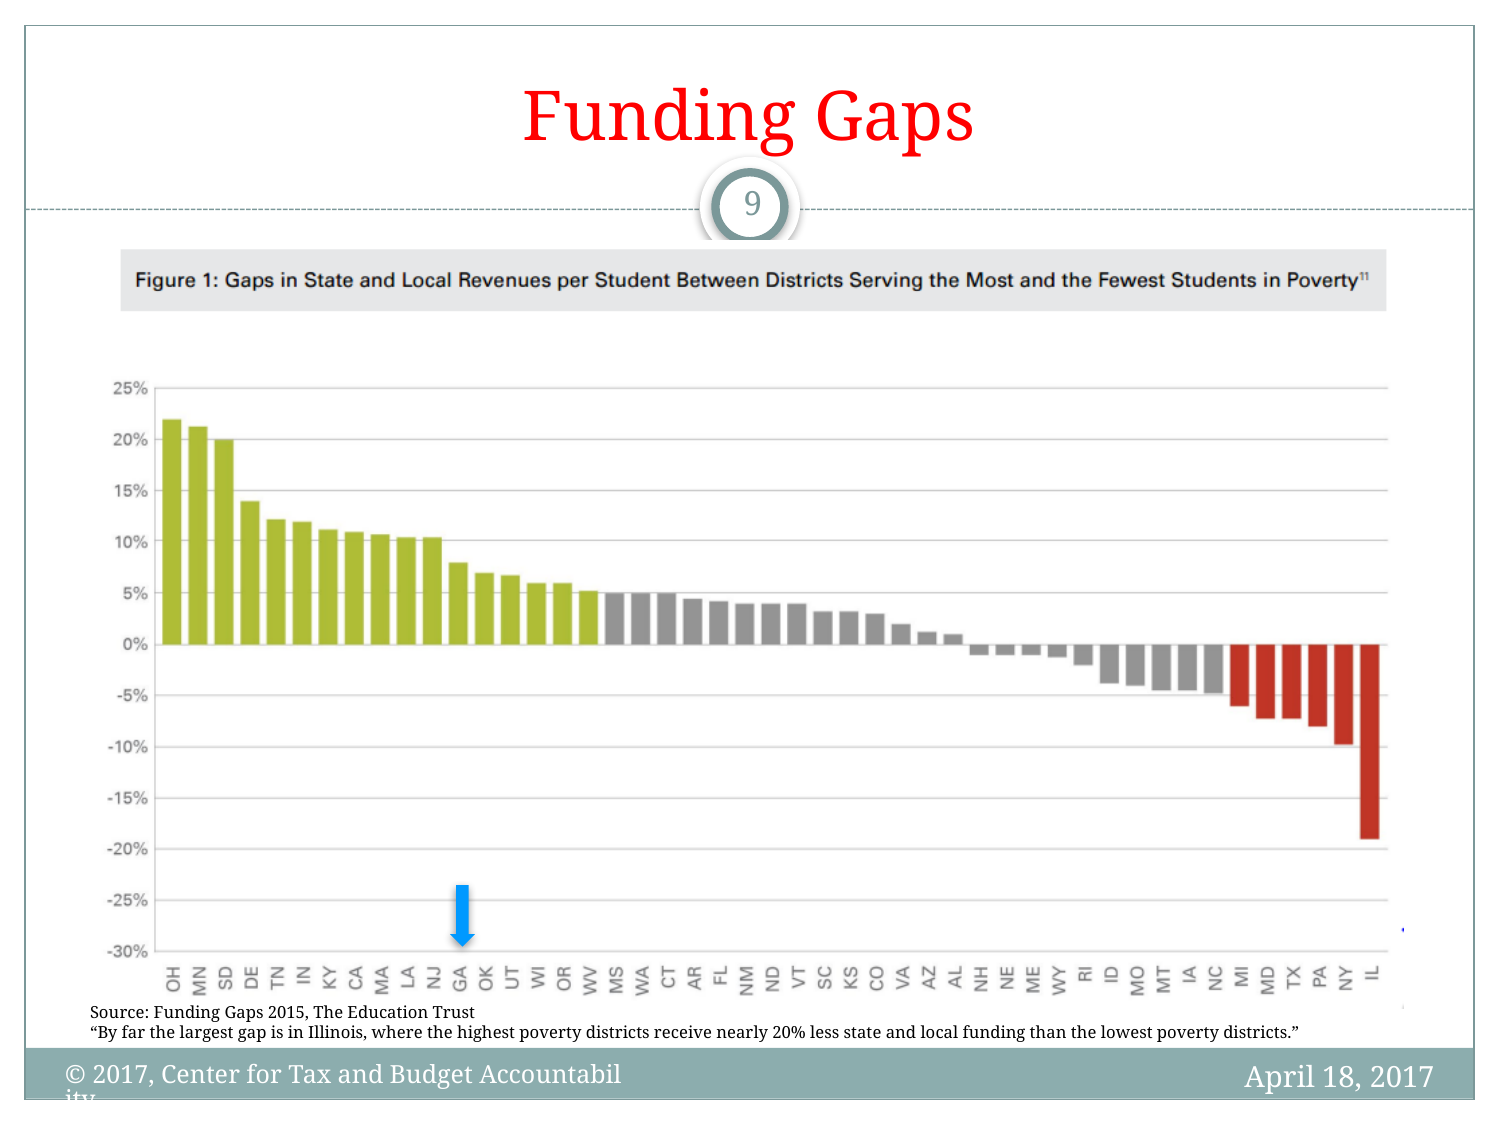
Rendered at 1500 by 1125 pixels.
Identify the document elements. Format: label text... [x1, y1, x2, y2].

text_box Source: Funding Gaps 2015, The Education Trust “By far the largest gap is in Illinois, where the highest poverty districts receive nearly 20% less state and local funding than the lowest poverty districts.” [75, 994, 1449, 1050]
slide_number 9 [715, 168, 791, 237]
title Funding Gaps [49, 37, 1450, 162]
picture [94, 240, 1405, 1009]
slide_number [950, 1050, 1450, 1111]
footer © 2017, Center for Tax and Budget Accountability [50, 1051, 638, 1112]
